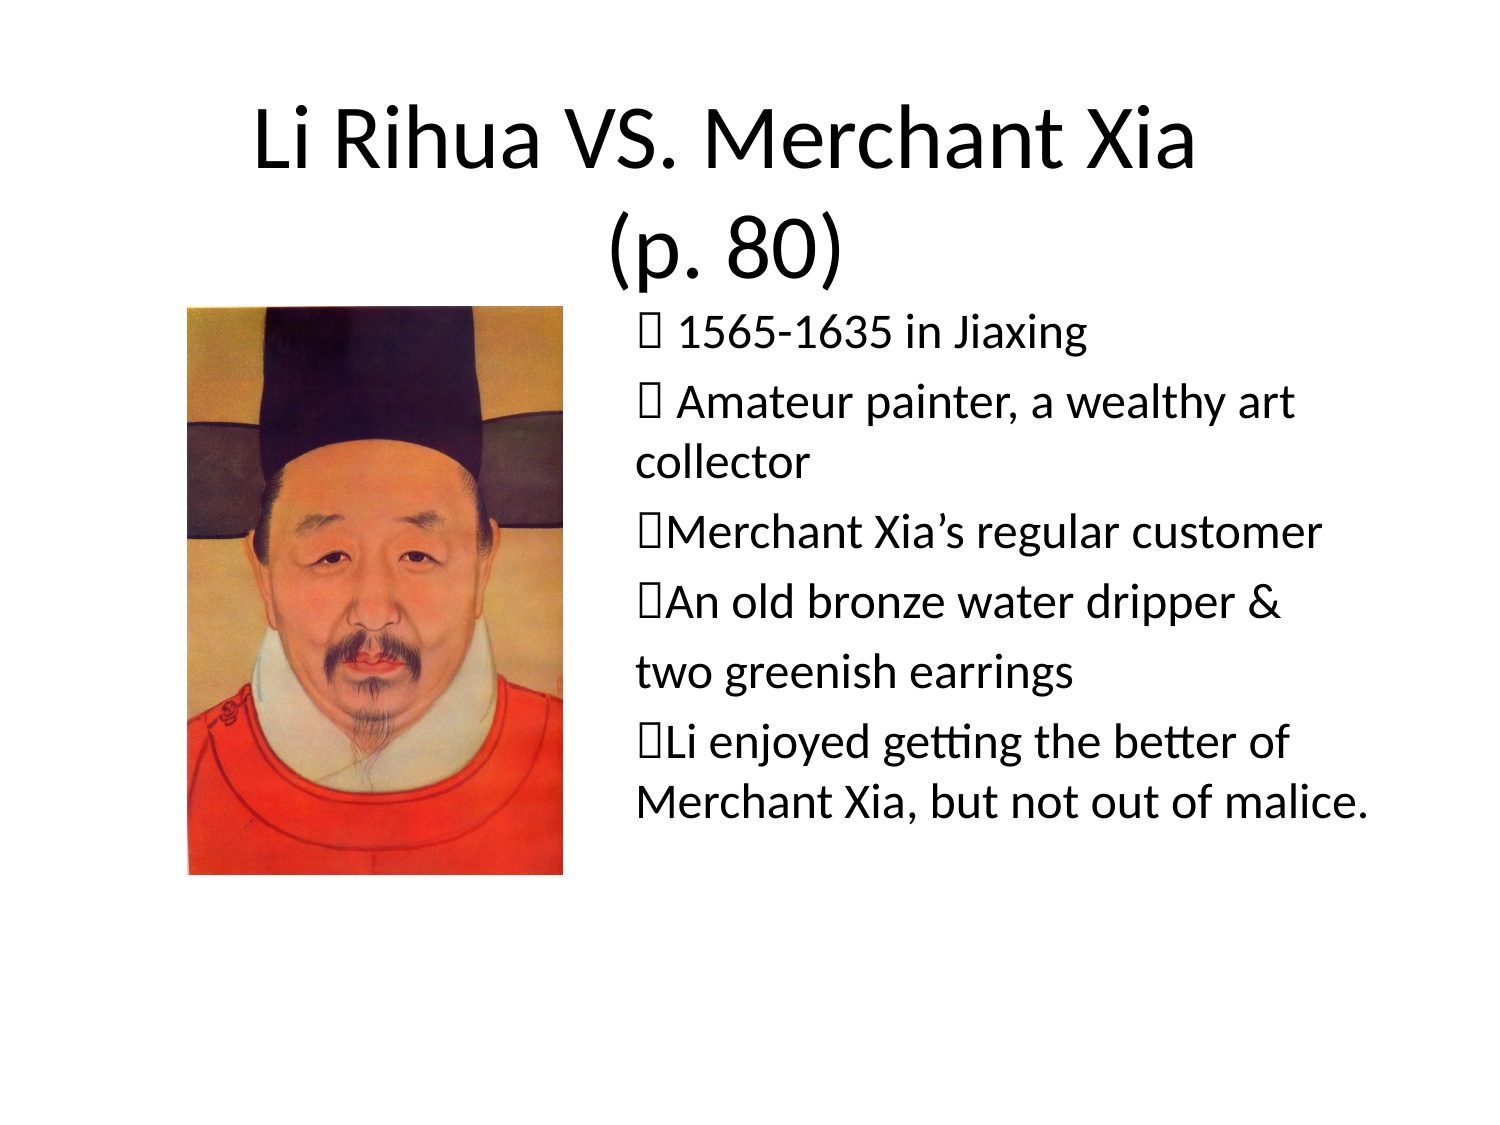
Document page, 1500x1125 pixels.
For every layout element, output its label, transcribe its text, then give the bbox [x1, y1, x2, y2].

subtitle  1565-1635 in Jiaxing  Amateur painter, a wealthy art collector Merchant Xia’s regular customer An old bronze water dripper & two greenish earrings Li enjoyed getting the better of Merchant Xia, but not out of malice. [620, 290, 1400, 1024]
title Li Rihua VS. Merchant Xia (p. 80) [88, 66, 1364, 308]
picture [186, 306, 563, 875]
